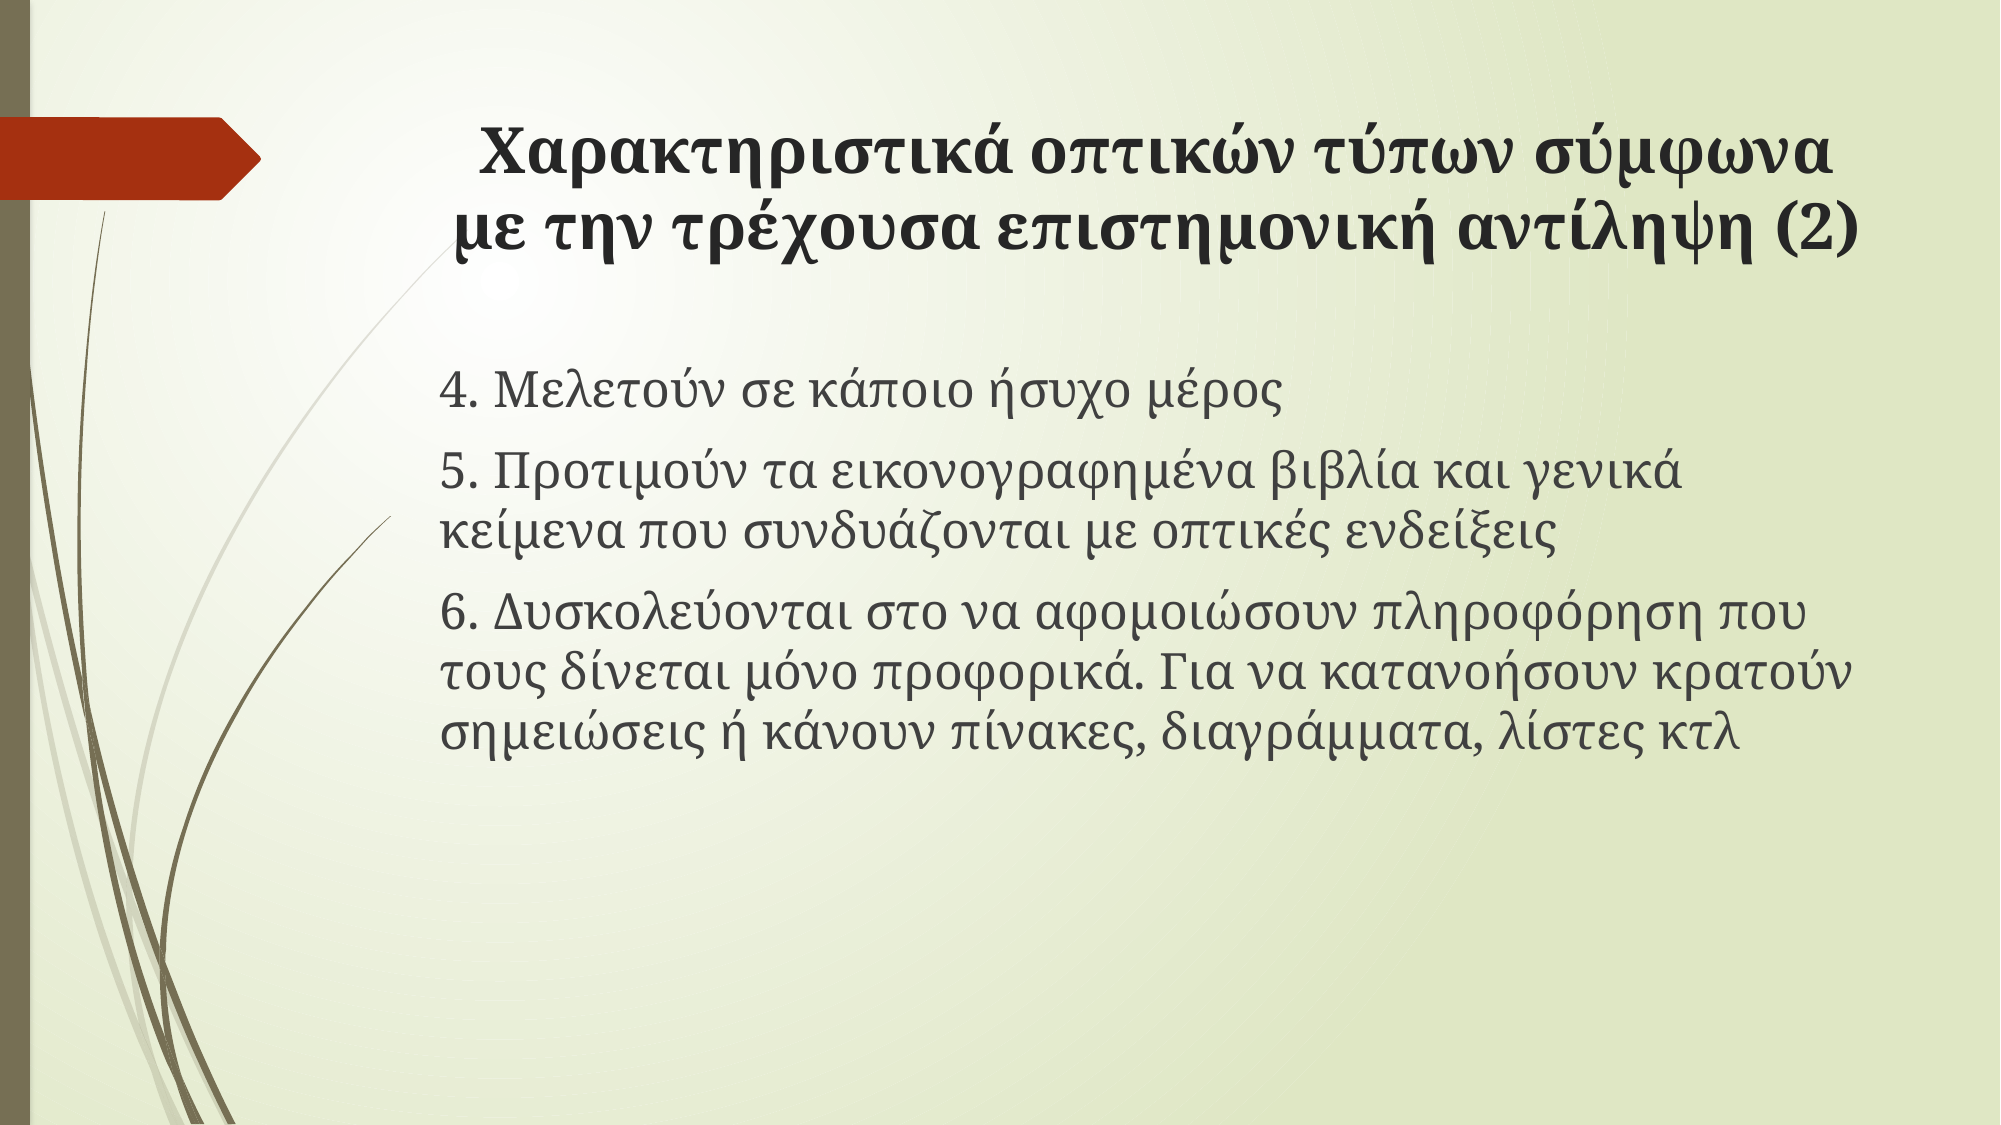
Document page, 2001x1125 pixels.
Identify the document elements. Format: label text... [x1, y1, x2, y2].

list 4. Μελετούν σε κάποιο ήσυχο μέρος 5. Προτιμούν τα εικονογραφημένα βιβλία και γενικά κείμενα που συνδυάζονται με οπτικές ενδείξεις 6. Δυσκολεύονται στο να αφομοιώσουν πληροφόρηση που τους δίνεται μόνο προφορικά. Για να κατανοήσουν κρατούν σημειώσεις ή κάνουν πίνακες, διαγράμματα, λίστες κτλ [424, 350, 1888, 970]
title Χαρακτηριστικά οπτικών τύπων σύμφωνα με την τρέχουσα επιστημονική αντίληψη (2) [425, 102, 1888, 313]
